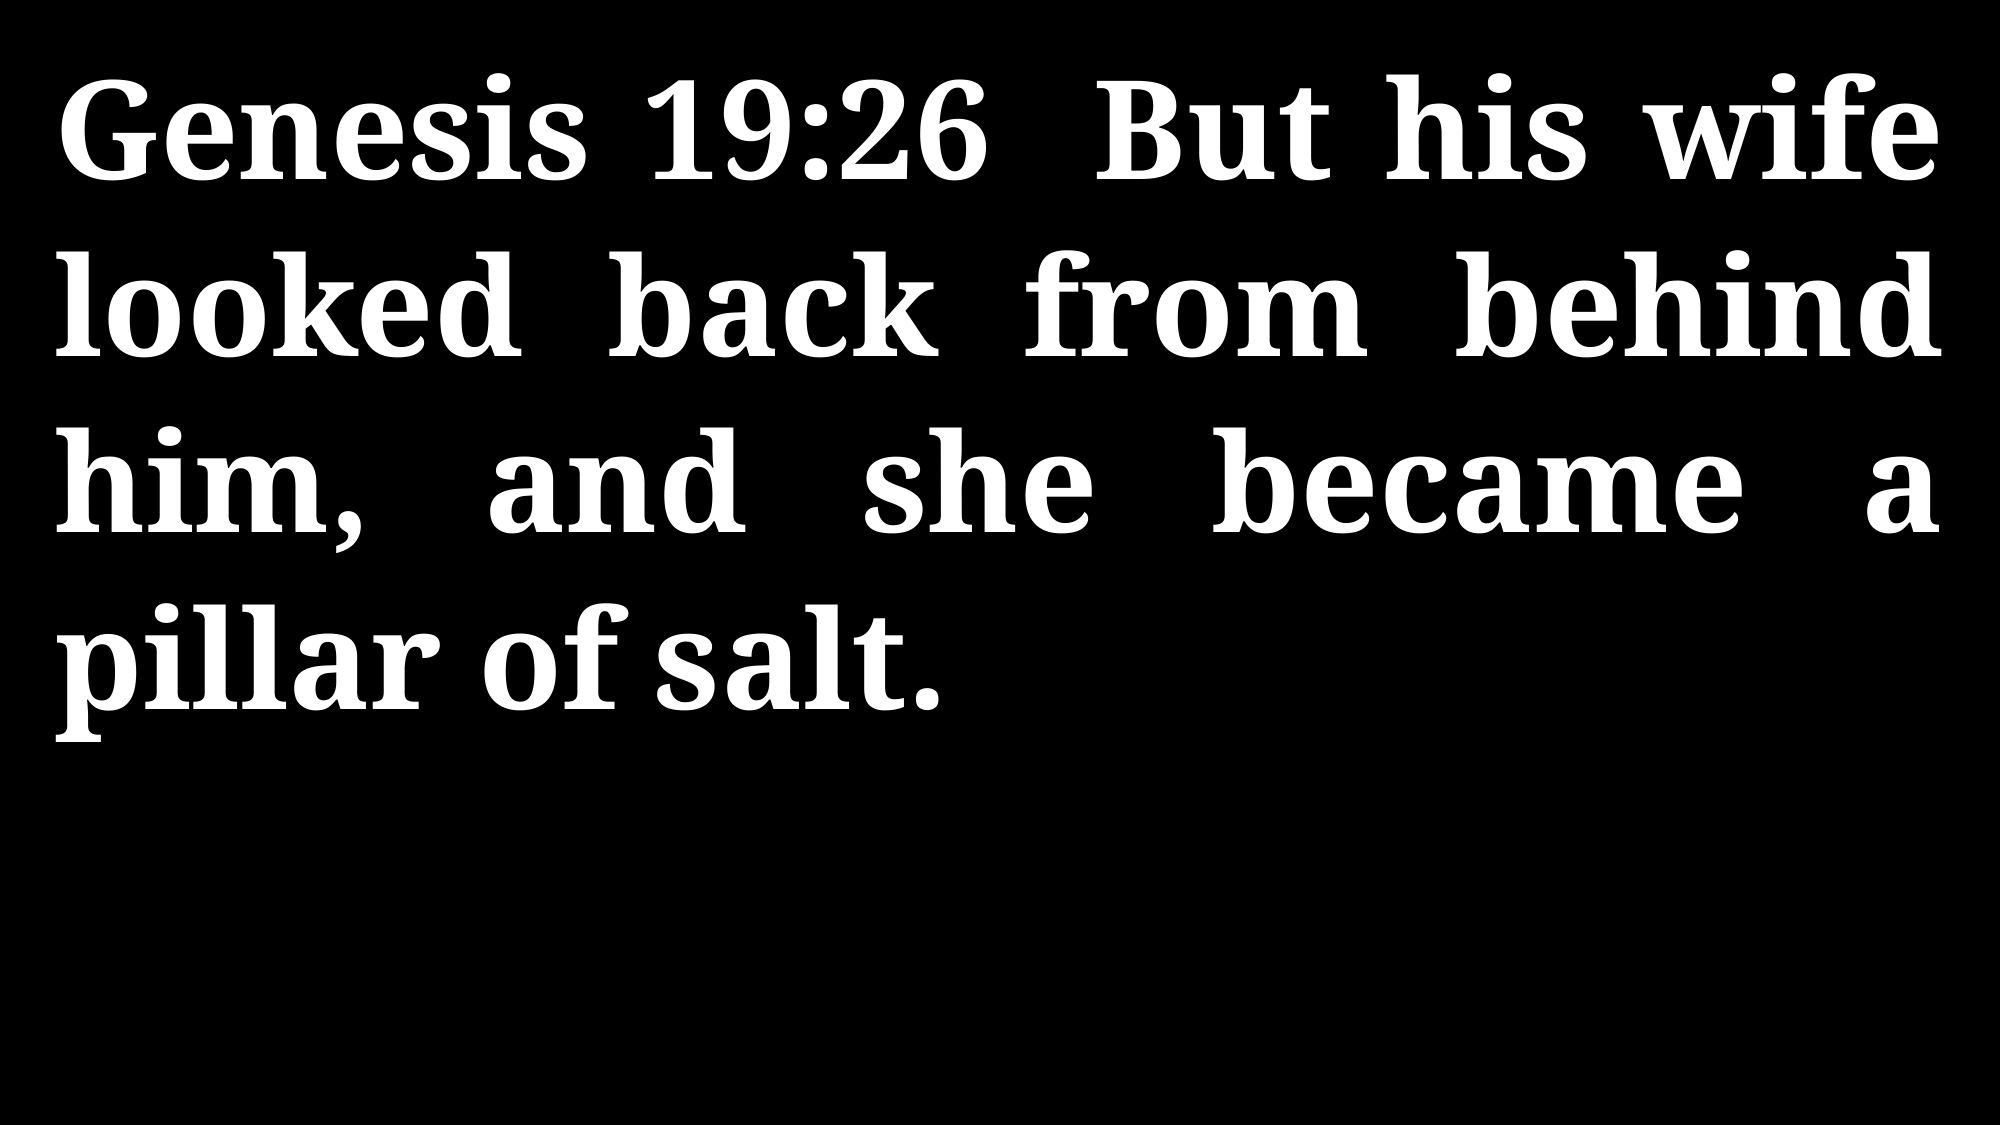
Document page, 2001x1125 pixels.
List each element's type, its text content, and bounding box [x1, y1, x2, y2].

text_box Genesis 19:26 But his wife looked back from behind him, and she became a pillar of salt. [39, 23, 1961, 744]
